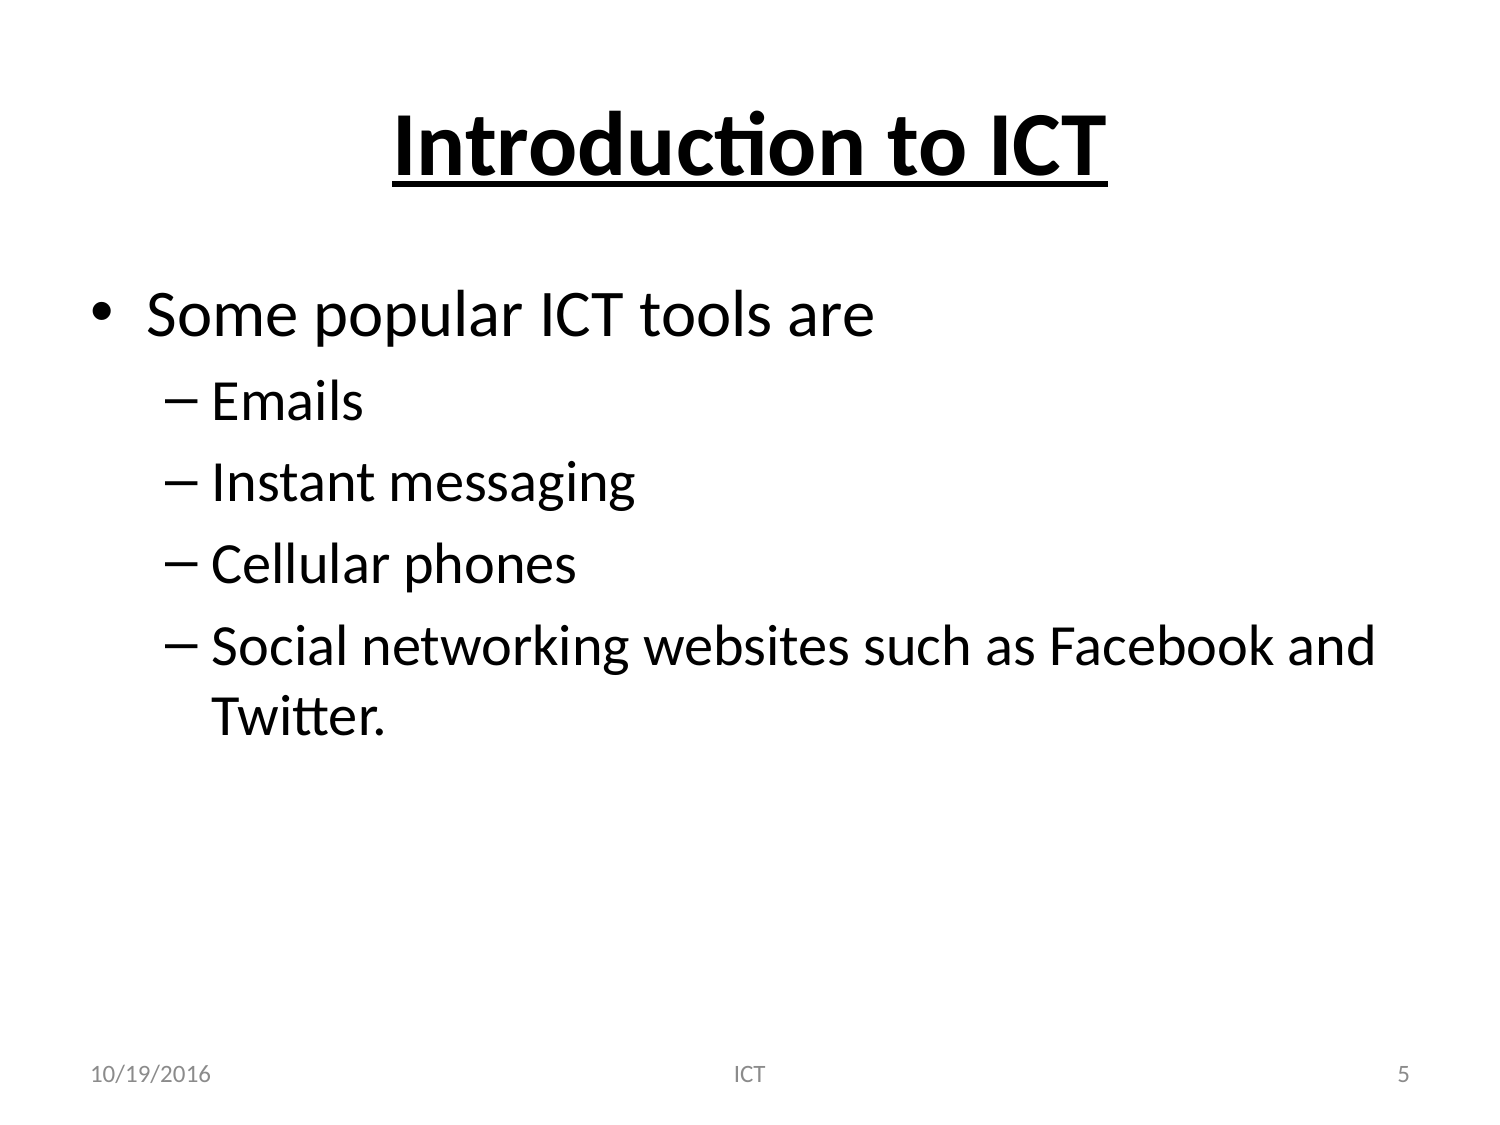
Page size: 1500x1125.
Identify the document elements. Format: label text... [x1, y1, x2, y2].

footer ICT [512, 1042, 988, 1103]
list Some popular ICT tools are Emails Instant messaging Cellular phones Social networking websites such as Facebook and Twitter. [75, 262, 1425, 1005]
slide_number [75, 1042, 425, 1103]
slide_number 5 [1074, 1042, 1425, 1103]
title Introduction to ICT [75, 45, 1425, 233]
